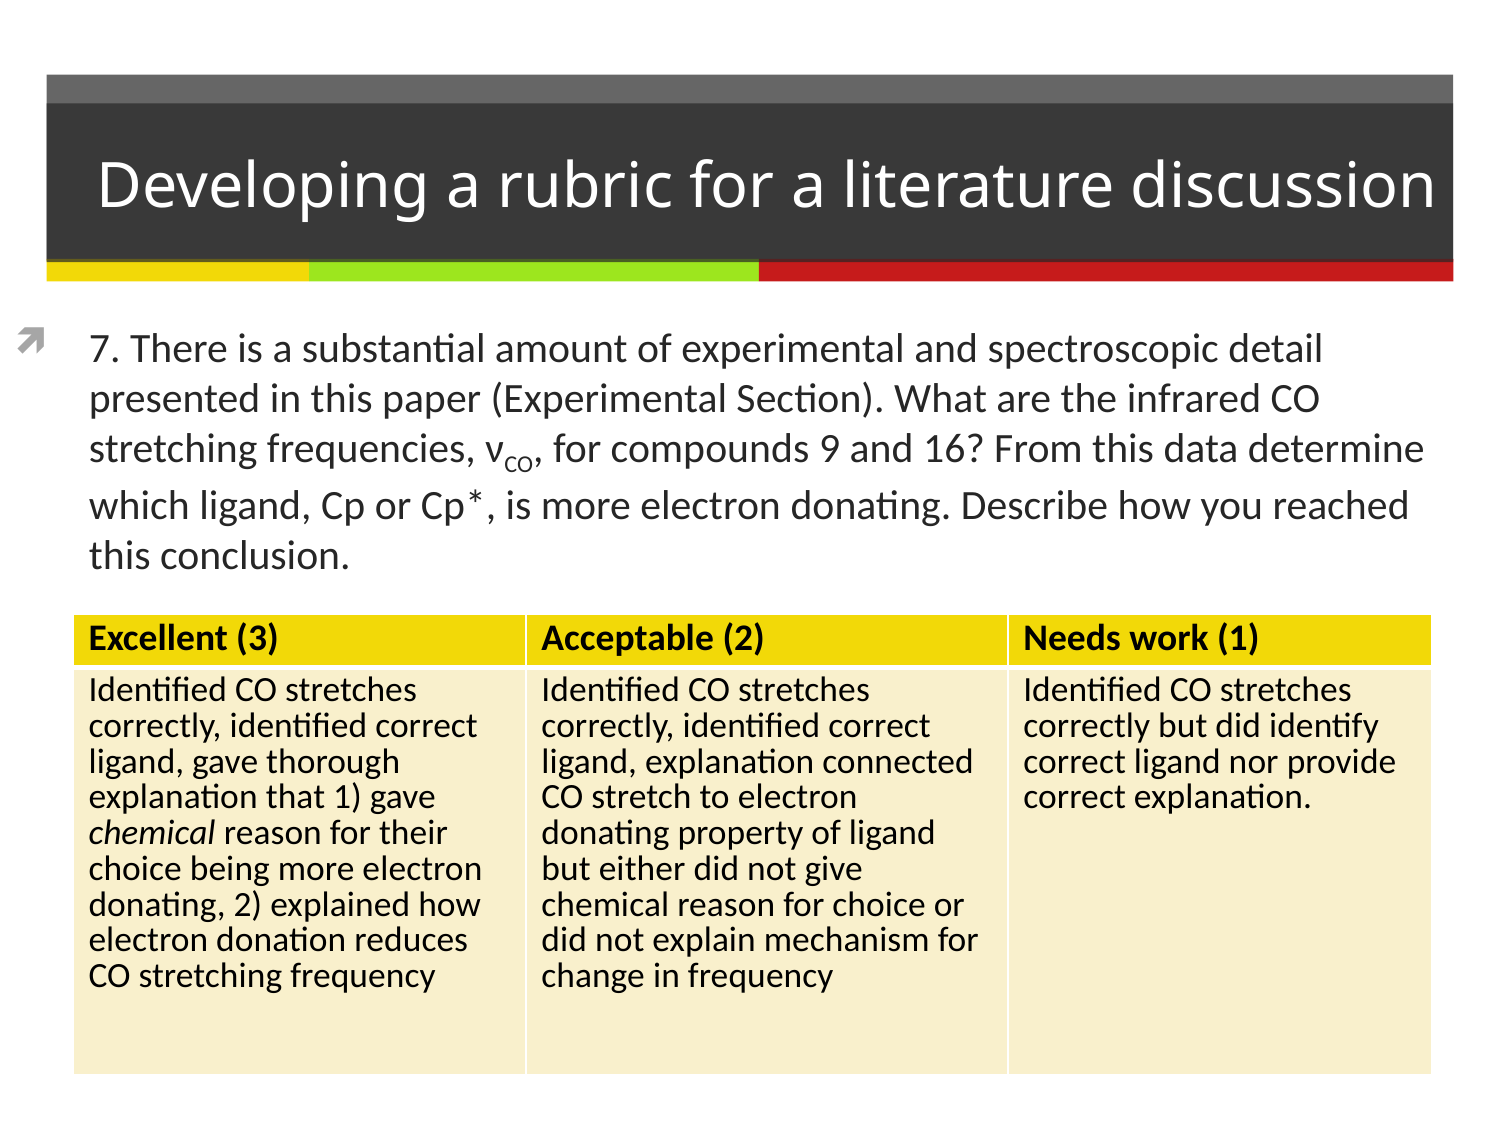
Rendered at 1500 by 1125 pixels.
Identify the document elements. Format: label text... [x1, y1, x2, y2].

title Developing a rubric for a literature discussion [46, 103, 1454, 263]
table_cell Identified CO stretches correctly, identified correct ligand, gave thorough explanation that 1) gave chemical reason for their choice being more electron donating, 2) explained how electron donation reduces CO stretching frequency [74, 670, 525, 1074]
table_cell Identified CO stretches correctly, identified correct ligand, explanation connected CO stretch to electron donating property of ligand but either did not give chemical reason for choice or did not explain mechanism for change in frequency [527, 670, 1007, 1074]
table_header Excellent (3) [74, 615, 525, 665]
table_cell Identified CO stretches correctly but did identify correct ligand nor provide correct explanation. [1009, 670, 1431, 1074]
list 7. There is a substantial amount of experimental and spectroscopic detail presented in this paper (Experimental Section). What are the infrared CO stretching frequencies, νCO, for compounds 9 and 16? From this data determine which ligand, Cp or Cp*, is more electron donating. Describe how you reached this conclusion. [0, 313, 1454, 599]
table_header Acceptable (2) [527, 615, 1007, 665]
table_header Needs work (1) [1009, 615, 1431, 665]
